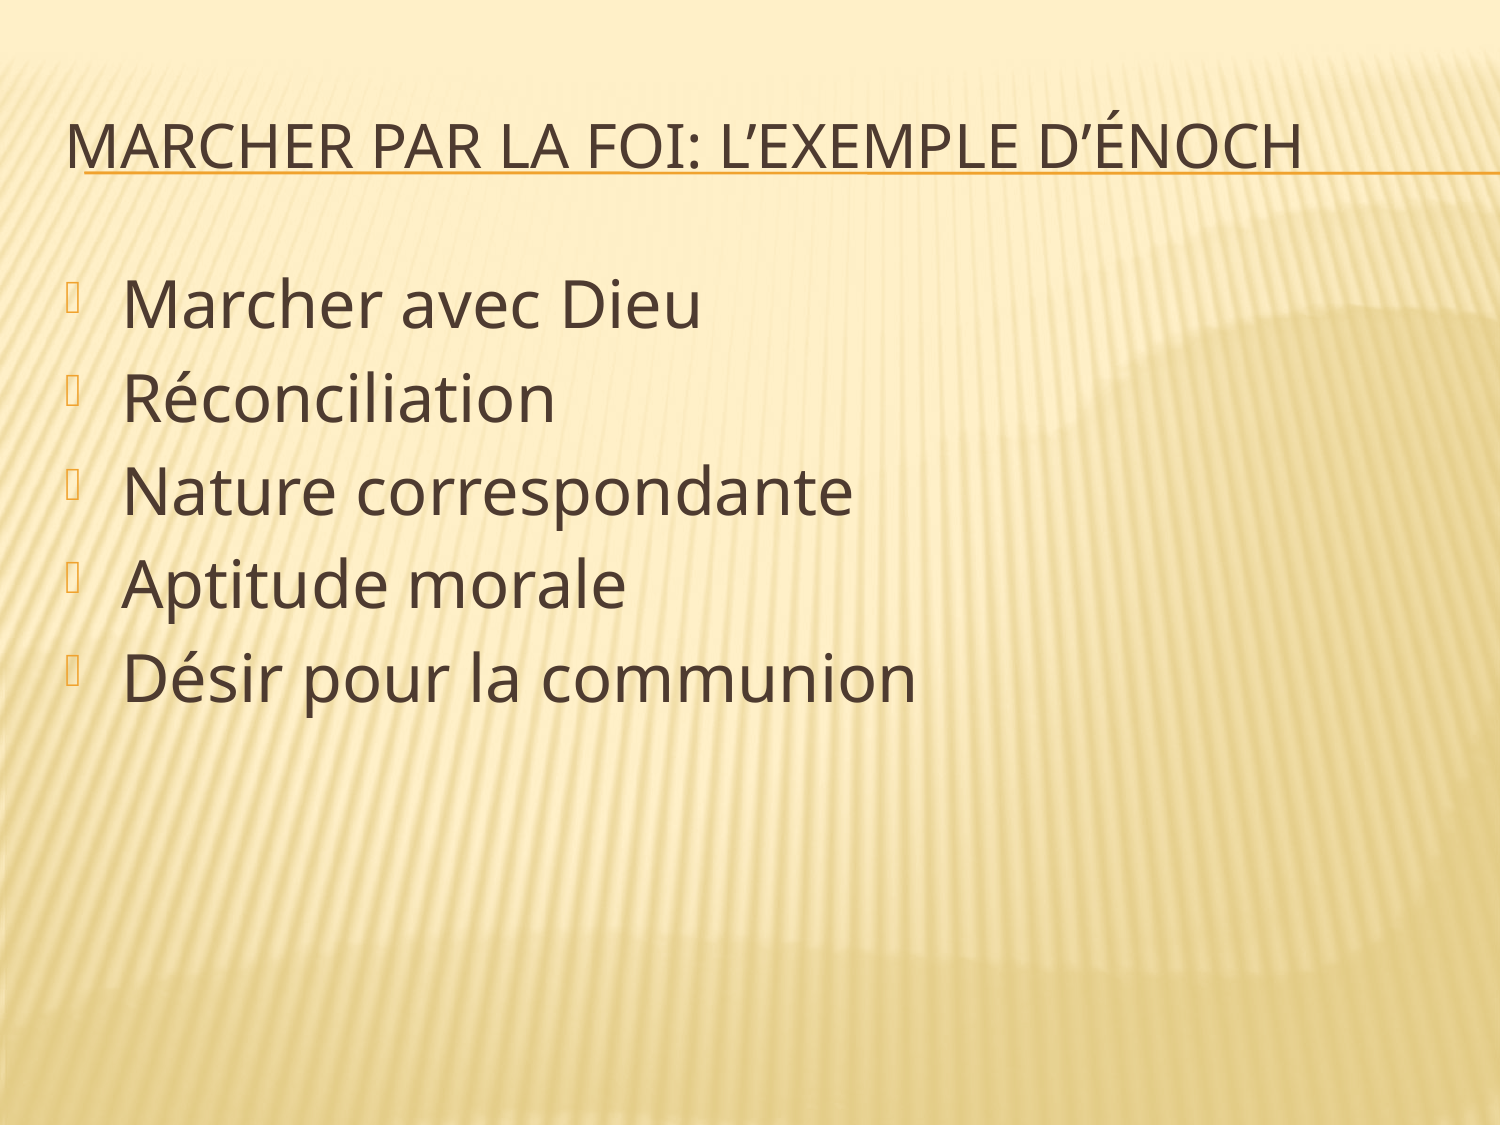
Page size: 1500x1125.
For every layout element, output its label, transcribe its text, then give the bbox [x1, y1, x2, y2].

list Marcher avec Dieu Réconciliation Nature correspondante Aptitude morale Désir pour la communion [50, 254, 1475, 998]
title Marcher par la foi: l’exemple d’Énoch [50, 75, 1475, 213]
